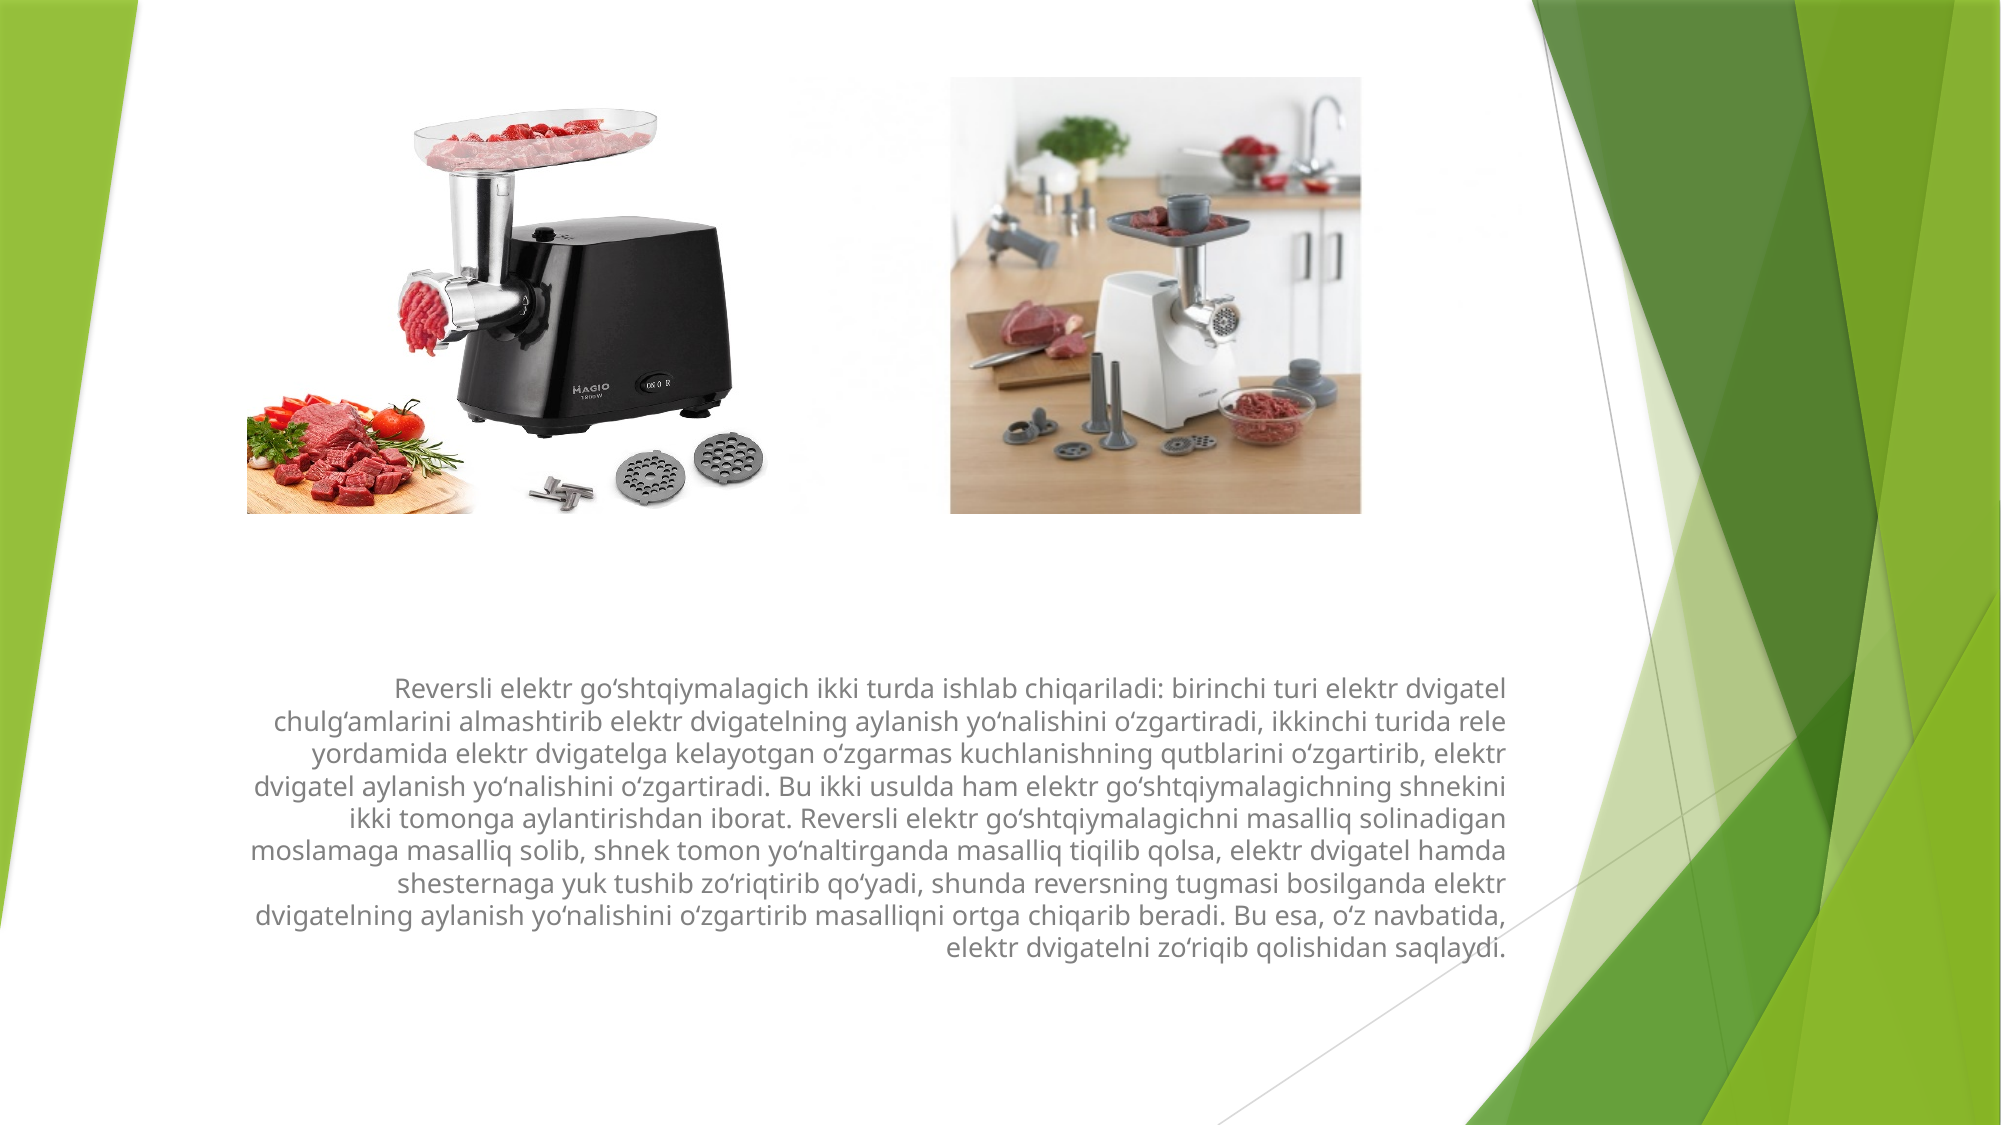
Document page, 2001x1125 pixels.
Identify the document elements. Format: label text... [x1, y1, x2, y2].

picture [246, 76, 1522, 515]
subtitle Reversli elektr go‘shtqiymalagich ikki turda ishlab chiqariladi: birinchi turi elektr dvigatel chulg‘amlarini almashtirib elektr dvigatelning aylanish yo‘nalishini o‘zgartiradi, ikkinchi turida rele yordamida elektr dvigatelga kelayotgan o‘zgarmas kuchlanishning qutblarini o‘zgartirib, elektr dvigatel aylanish yo‘nalishini o‘zgartiradi. Bu ikki usulda ham elektr go‘shtqiymalagichning shnekini ikki tomonga aylantirishdan iborat. Reversli elektr go‘shtqiymalagichni masalliq solinadigan moslamaga masalliq solib, shnek tomon yo‘naltirganda masalliq tiqilib qolsa, elektr dvigatel hamda shesternaga yuk tushib zo‘riqtirib qo‘yadi, shunda reversning tugmasi bosilganda elektr dvigatelning aylanish yo‘nalishini o‘zgartirib masalliqni ortga chiqarib beradi. Bu esa, o‘z navbatida, elektr dvigatelni zo‘riqib qolishidan saqlaydi. [229, 664, 1522, 971]
